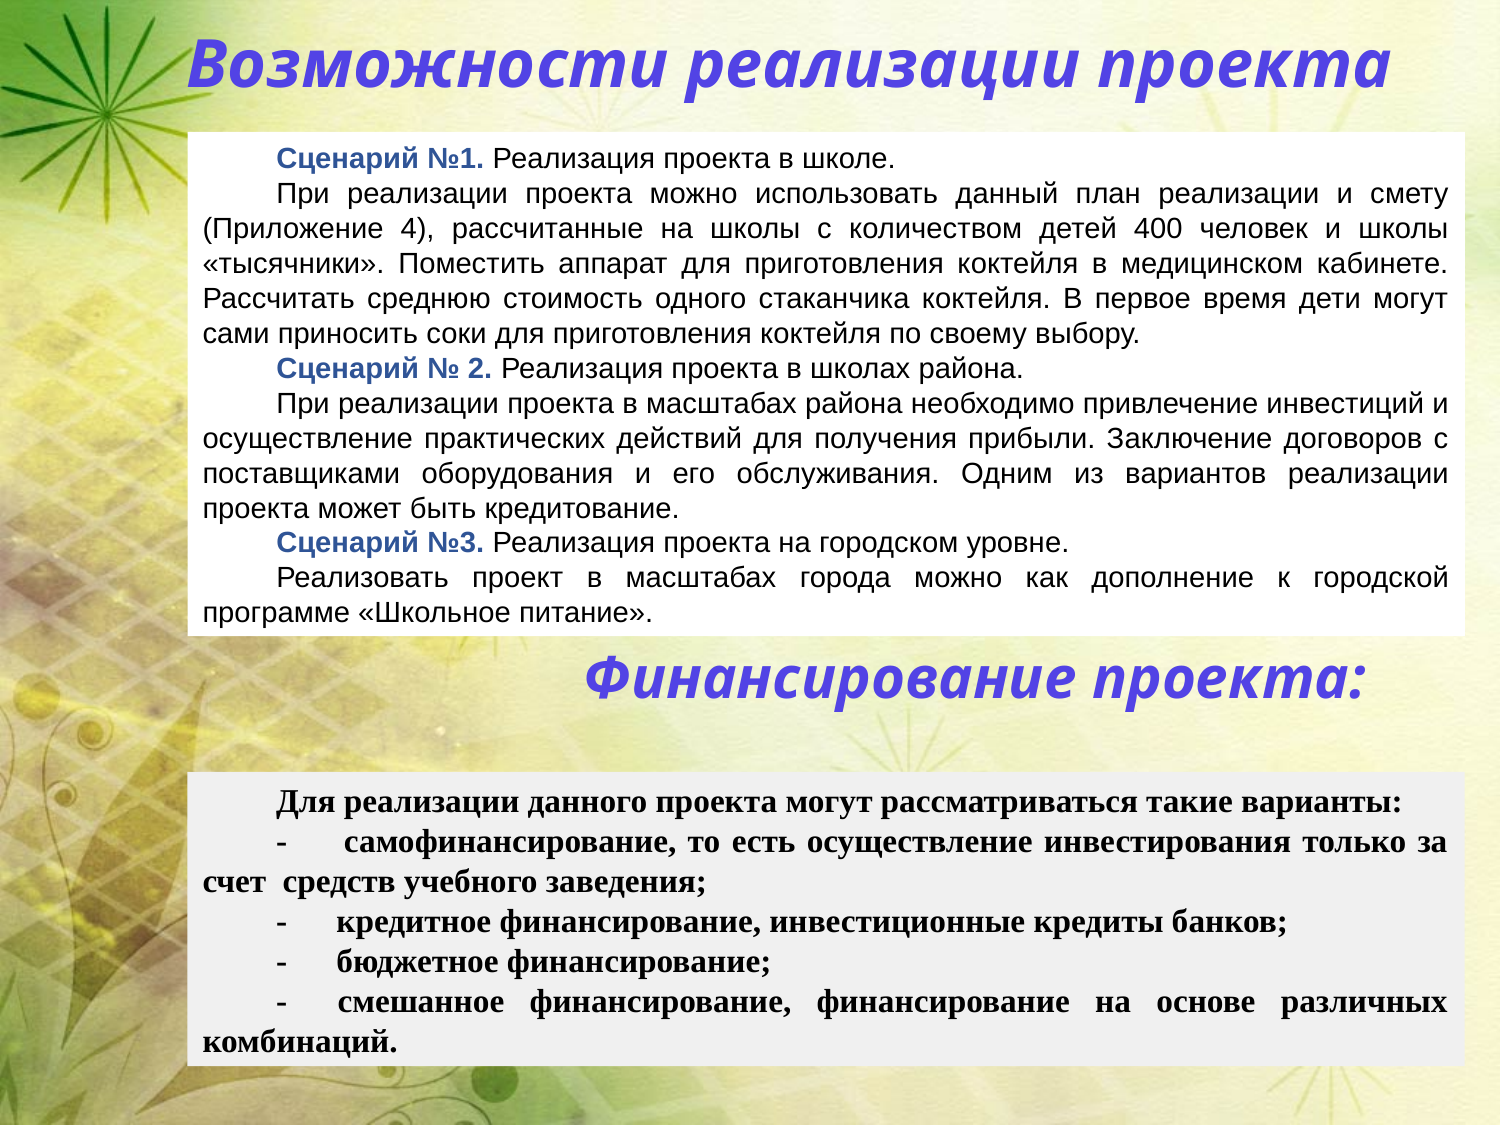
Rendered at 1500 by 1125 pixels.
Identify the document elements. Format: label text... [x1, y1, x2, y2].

title Возможности реализации проекта [152, 23, 1428, 130]
text_box Сценарий №1. Реализация проекта в школе. При реализации проекта можно использовать данный план реализации и смету (Приложение 4), рассчитанные на школы с количеством детей 400 человек и школы «тысячники». Поместить аппарат для приготовления коктейля в медицинском кабинете. Рассчитать среднюю стоимость одного стаканчика коктейля. В первое время дети могут сами приносить соки для приготовления коктейля по своему выбору. Сценарий № 2. Реализация проекта в школах района. При реализации проекта в масштабах района необходимо привлечение инвестиций и осуществление практических действий для получения прибыли. Заключение договоров с поставщиками оборудования и его обслуживания. Одним из вариантов реализации проекта может быть кредитование. Сценарий №3. Реализация проекта на городском уровне. Реализовать проект в масштабах города можно как дополнение к городской программе «Школьное питание». [187, 131, 1465, 637]
subtitle Финансирование проекта: [449, 632, 1500, 762]
picture [0, 0, 1500, 1125]
text_box Для реализации данного проекта могут рассматриваться такие варианты: - самофинансирование, то есть осуществление инвестирования только за счет средств учебного заведения; - кредитное финансирование, инвестиционные кредиты банков; - бюджетное финансирование; - смешанное финансирование, финансирование на основе различных комбинаций. [187, 771, 1465, 1067]
